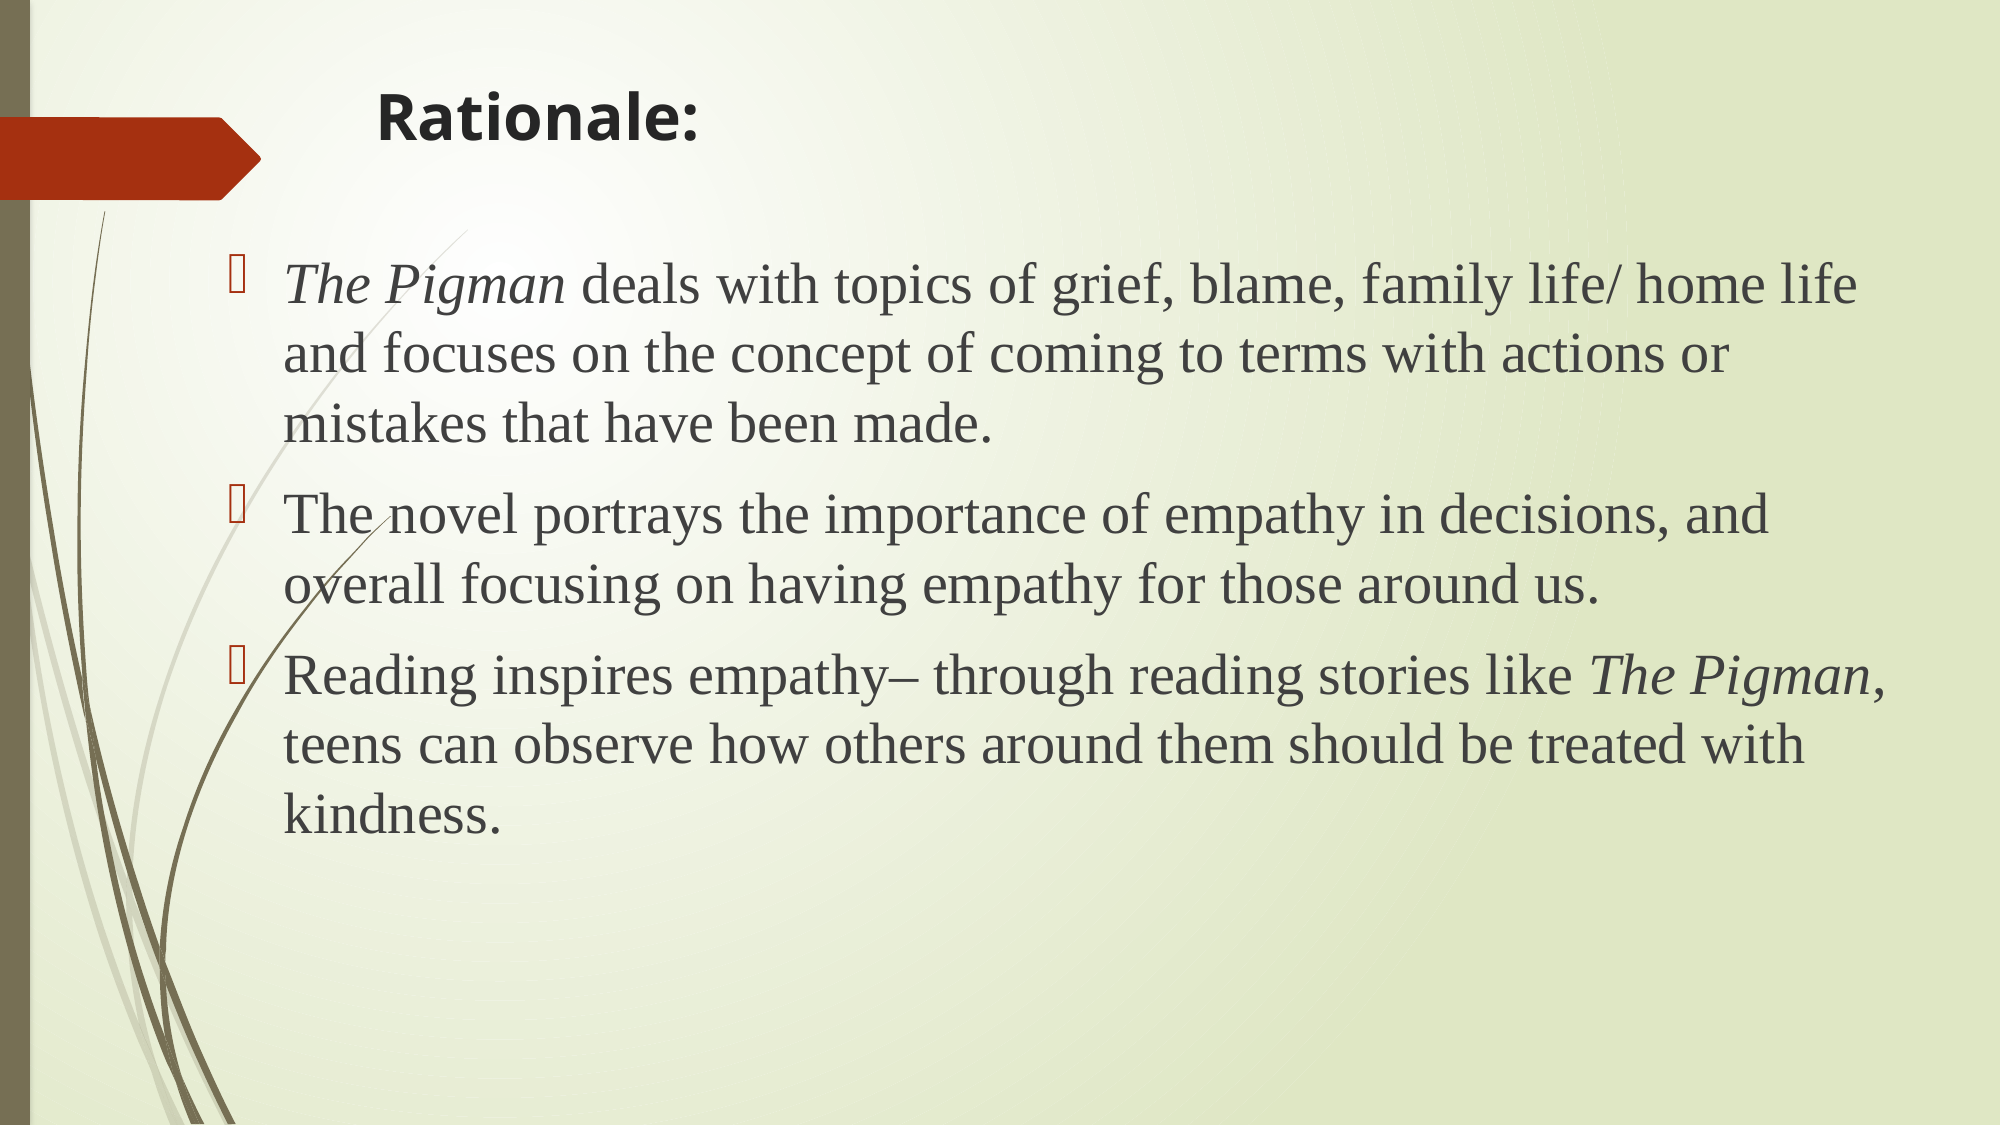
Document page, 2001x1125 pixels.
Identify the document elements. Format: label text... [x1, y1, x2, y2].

title Rationale: [360, 68, 768, 204]
list The Pigman deals with topics of grief, blame, family life/ home life and focuses on the concept of coming to terms with actions or mistakes that have been made. The novel portrays the importance of empathy in decisions, and overall focusing on having empathy for those around us. Reading inspires empathy– through reading stories like The Pigman, teens can observe how others around them should be treated with kindness. [212, 237, 1928, 1023]
